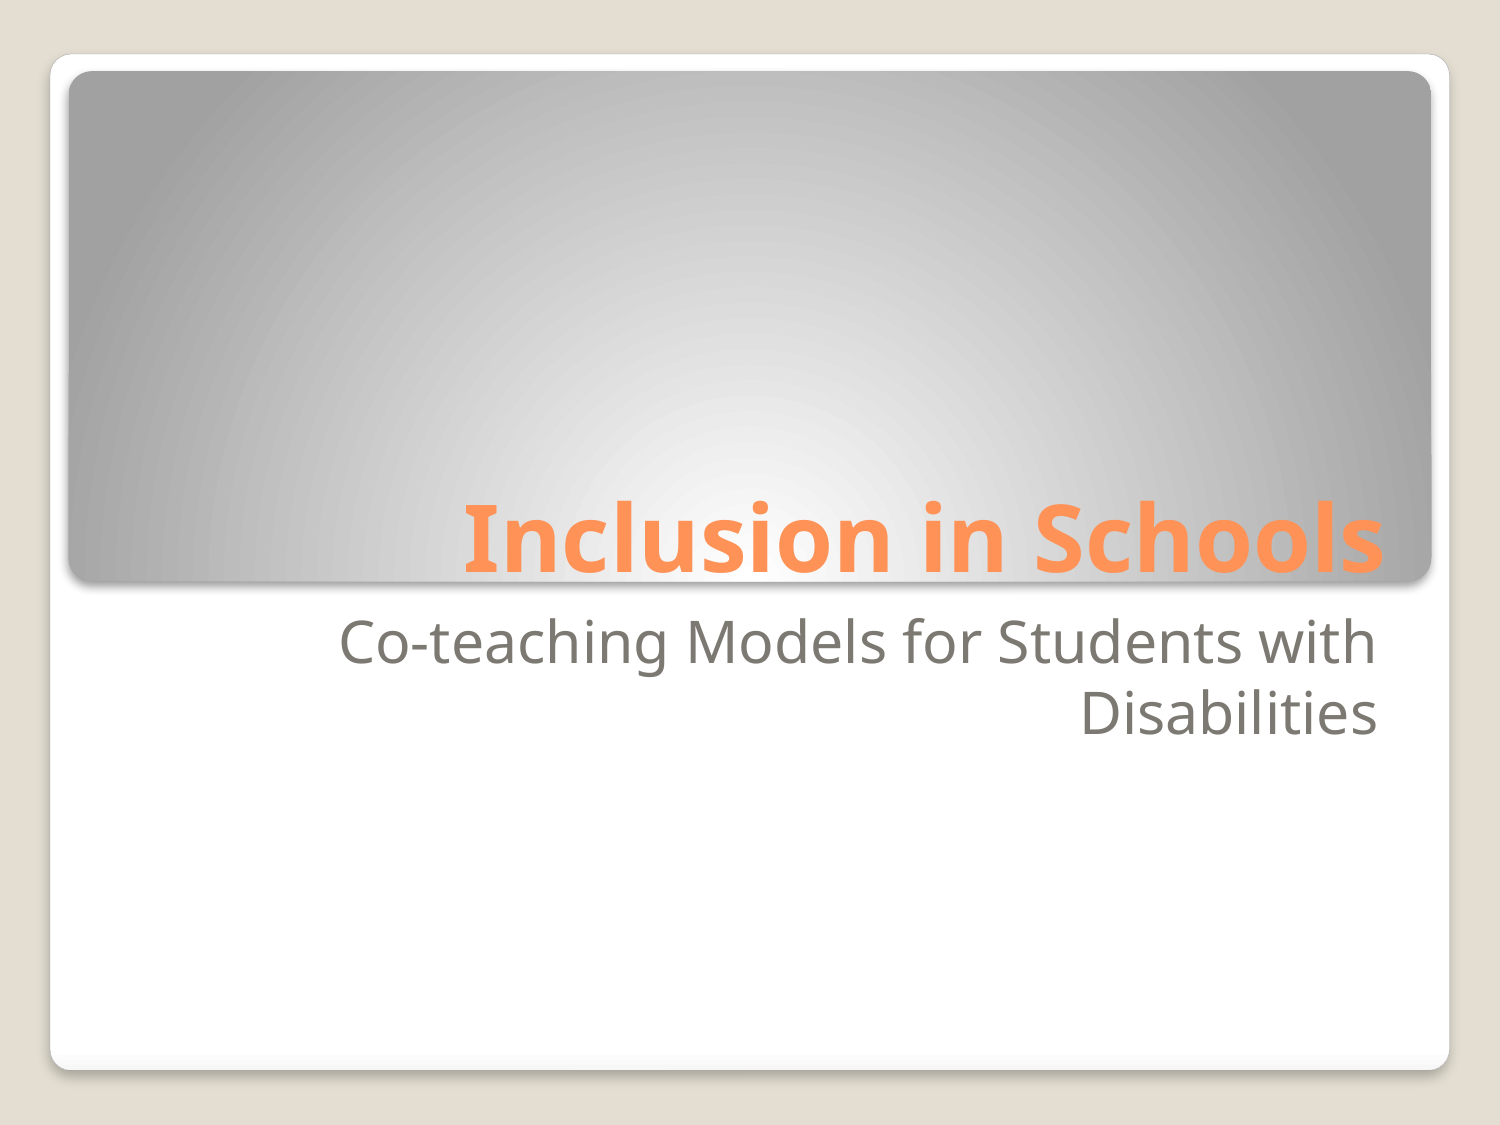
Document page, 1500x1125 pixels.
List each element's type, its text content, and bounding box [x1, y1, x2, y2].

title Inclusion in Schools [118, 298, 1394, 599]
subtitle Co-teaching Models for Students with Disabilities [118, 604, 1394, 755]
